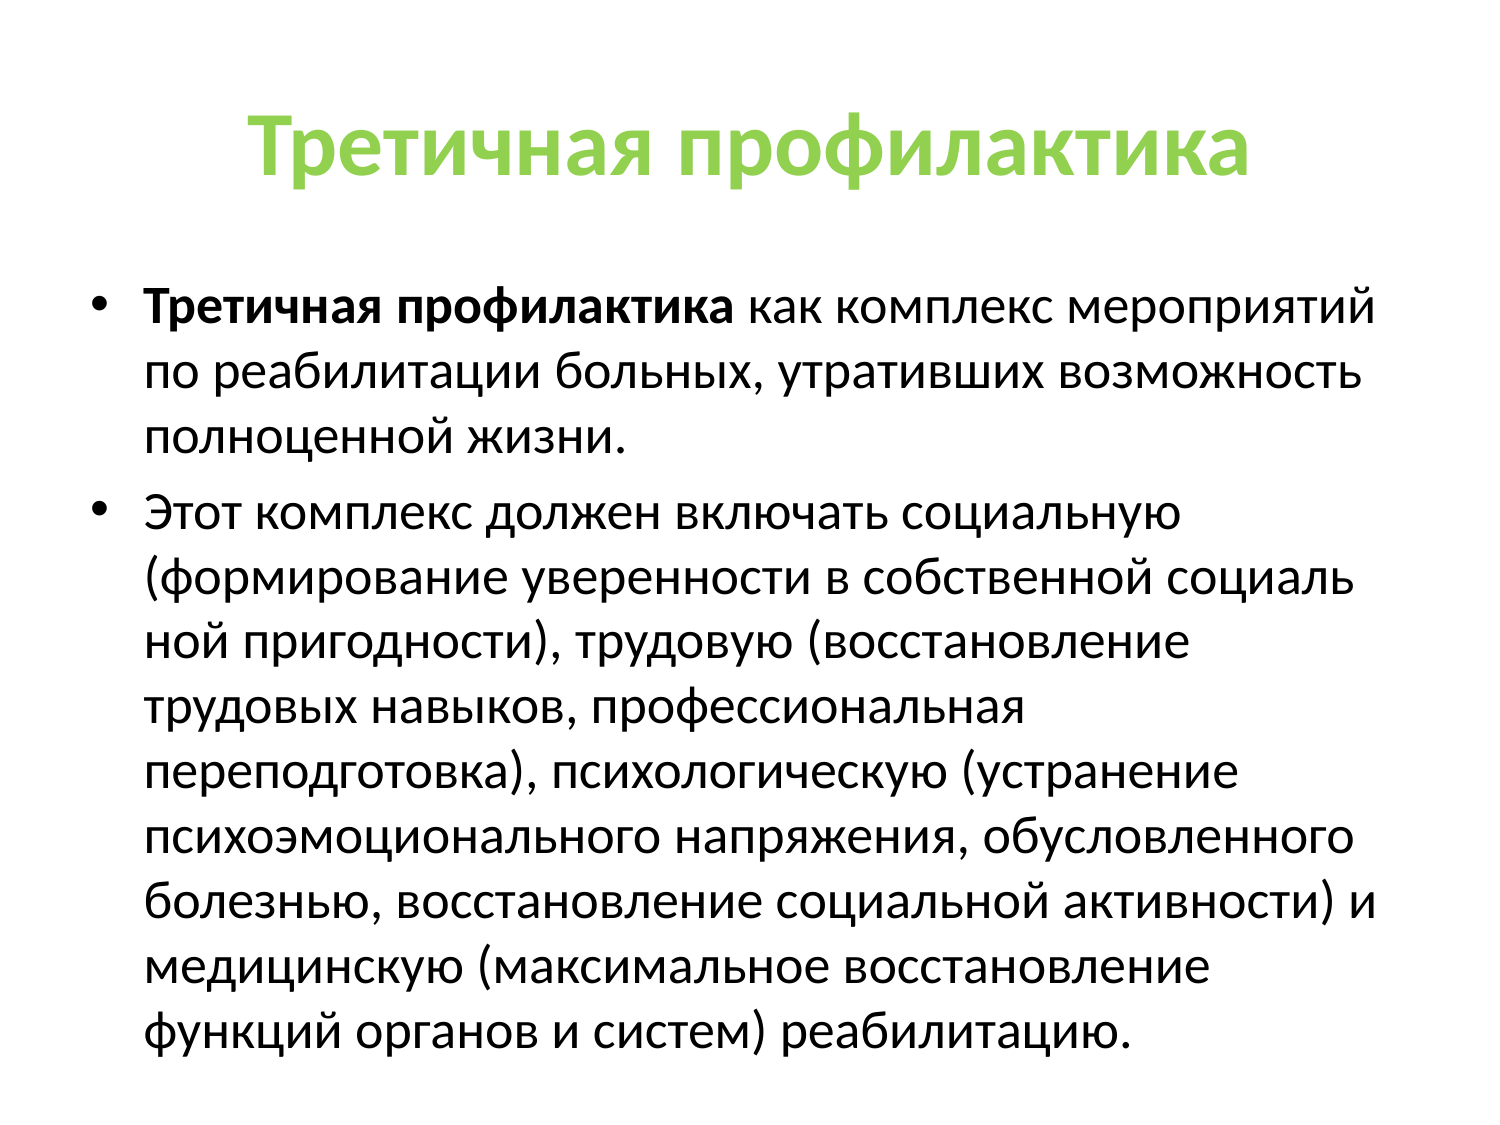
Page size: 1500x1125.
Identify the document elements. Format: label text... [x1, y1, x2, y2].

title Третичная профилактика [75, 45, 1425, 233]
list Третичная профилак­тика как комплекс мероприятий по реабилитации больных, утра­тивших возможность полноценной жизни. Этот комплекс должен включать социальную (формирование уверенности в собственной социаль­ной пригодности), трудовую (восстановление трудовых навыков, профессиональная переподготовка), психологическую (устранение психоэмоционального напряжения, обусловленного болезнью, вос­становление социальной активности) и медицинскую (максималь­ное восстановление функций органов и систем) реабилитацию. [75, 262, 1425, 1083]
